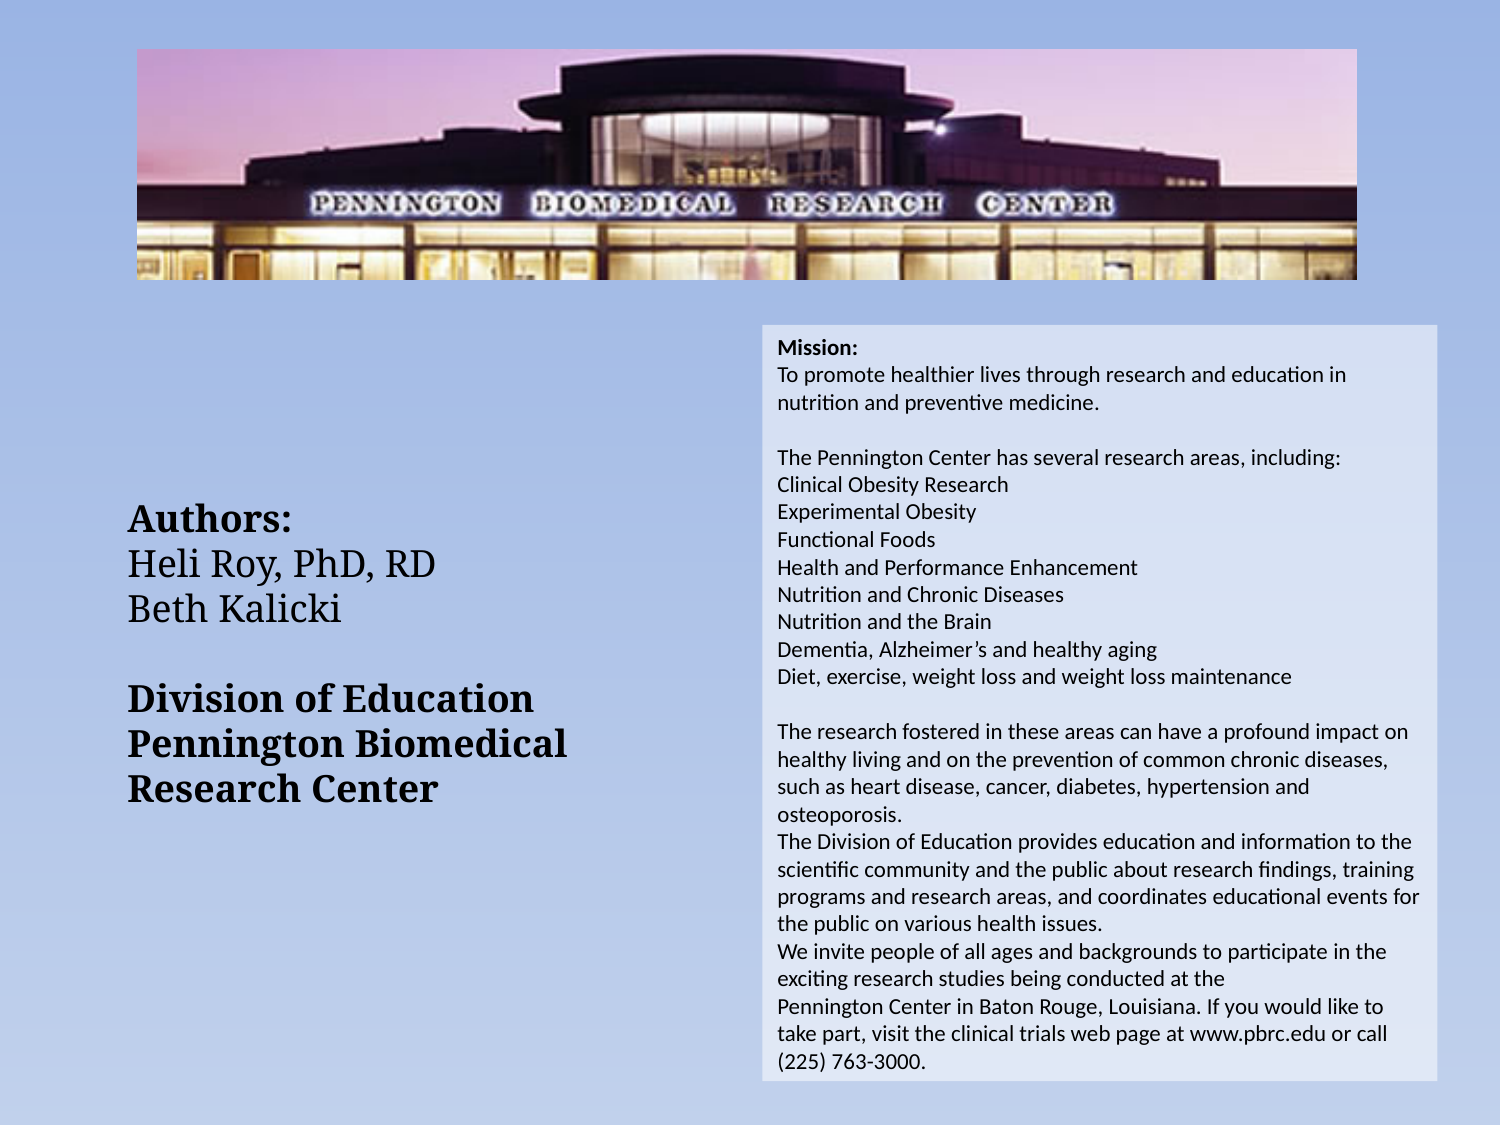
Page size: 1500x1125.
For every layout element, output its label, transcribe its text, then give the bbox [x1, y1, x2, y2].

text_box Authors: Heli Roy, PhD, RD Beth Kalicki Division of Education Pennington Biomedical Research Center [112, 487, 650, 818]
text_box Mission: To promote healthier lives through research and education in nutrition and preventive medicine. The Pennington Center has several research areas, including: Clinical Obesity Research Experimental Obesity Functional Foods Health and Performance Enhancement Nutrition and Chronic Diseases Nutrition and the Brain Dementia, Alzheimer’s and healthy aging Diet, exercise, weight loss and weight loss maintenance The research fostered in these areas can have a profound impact on healthy living and on the prevention of common chronic diseases, such as heart disease, cancer, diabetes, hypertension and osteoporosis. The Division of Education provides education and information to the scientific community and the public about research findings, training programs and research areas, and coordinates educational events for the public on various health issues. We invite people of all ages and backgrounds to participate in the exciting research studies being conducted at the Pennington Center in Baton Rouge, Louisiana. If you would like to take part, visit the clinical trials web page at www.pbrc.edu or call (225) 763-3000. [762, 324, 1438, 1082]
picture [137, 49, 1357, 280]
